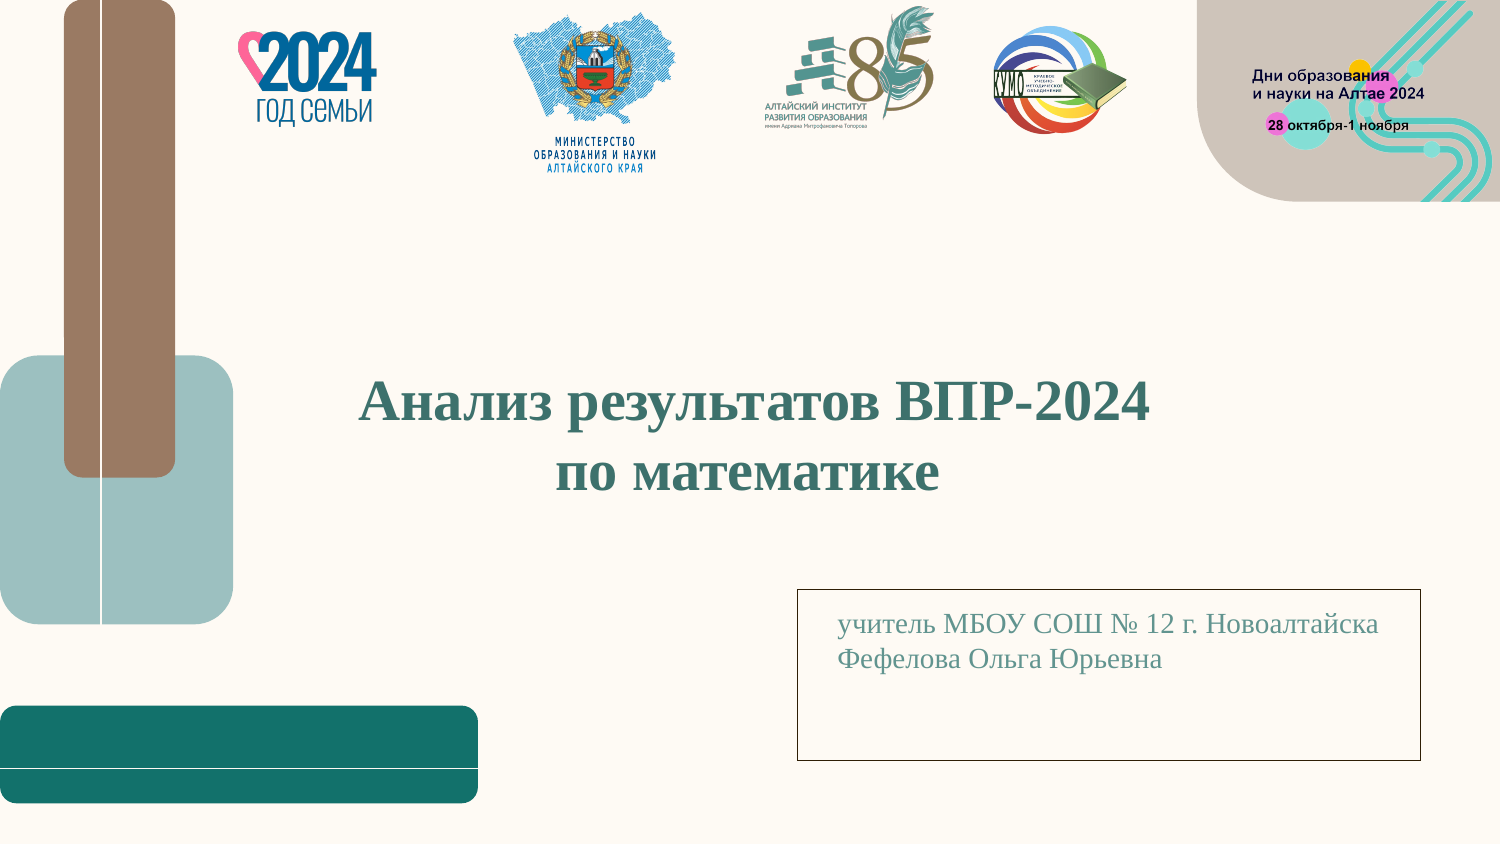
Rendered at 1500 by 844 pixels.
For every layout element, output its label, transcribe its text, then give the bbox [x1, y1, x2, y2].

picture [765, 6, 934, 130]
title Анализ результатов ВПР-2024 по математике [314, 271, 1196, 518]
subtitle учитель МБОУ СОШ № 12 г. Новоалтайска Фефелова Ольга Юрьевна [797, 589, 1421, 761]
picture [941, 0, 1166, 167]
picture [133, 0, 489, 175]
picture [491, 6, 687, 181]
picture [1195, 0, 1500, 202]
